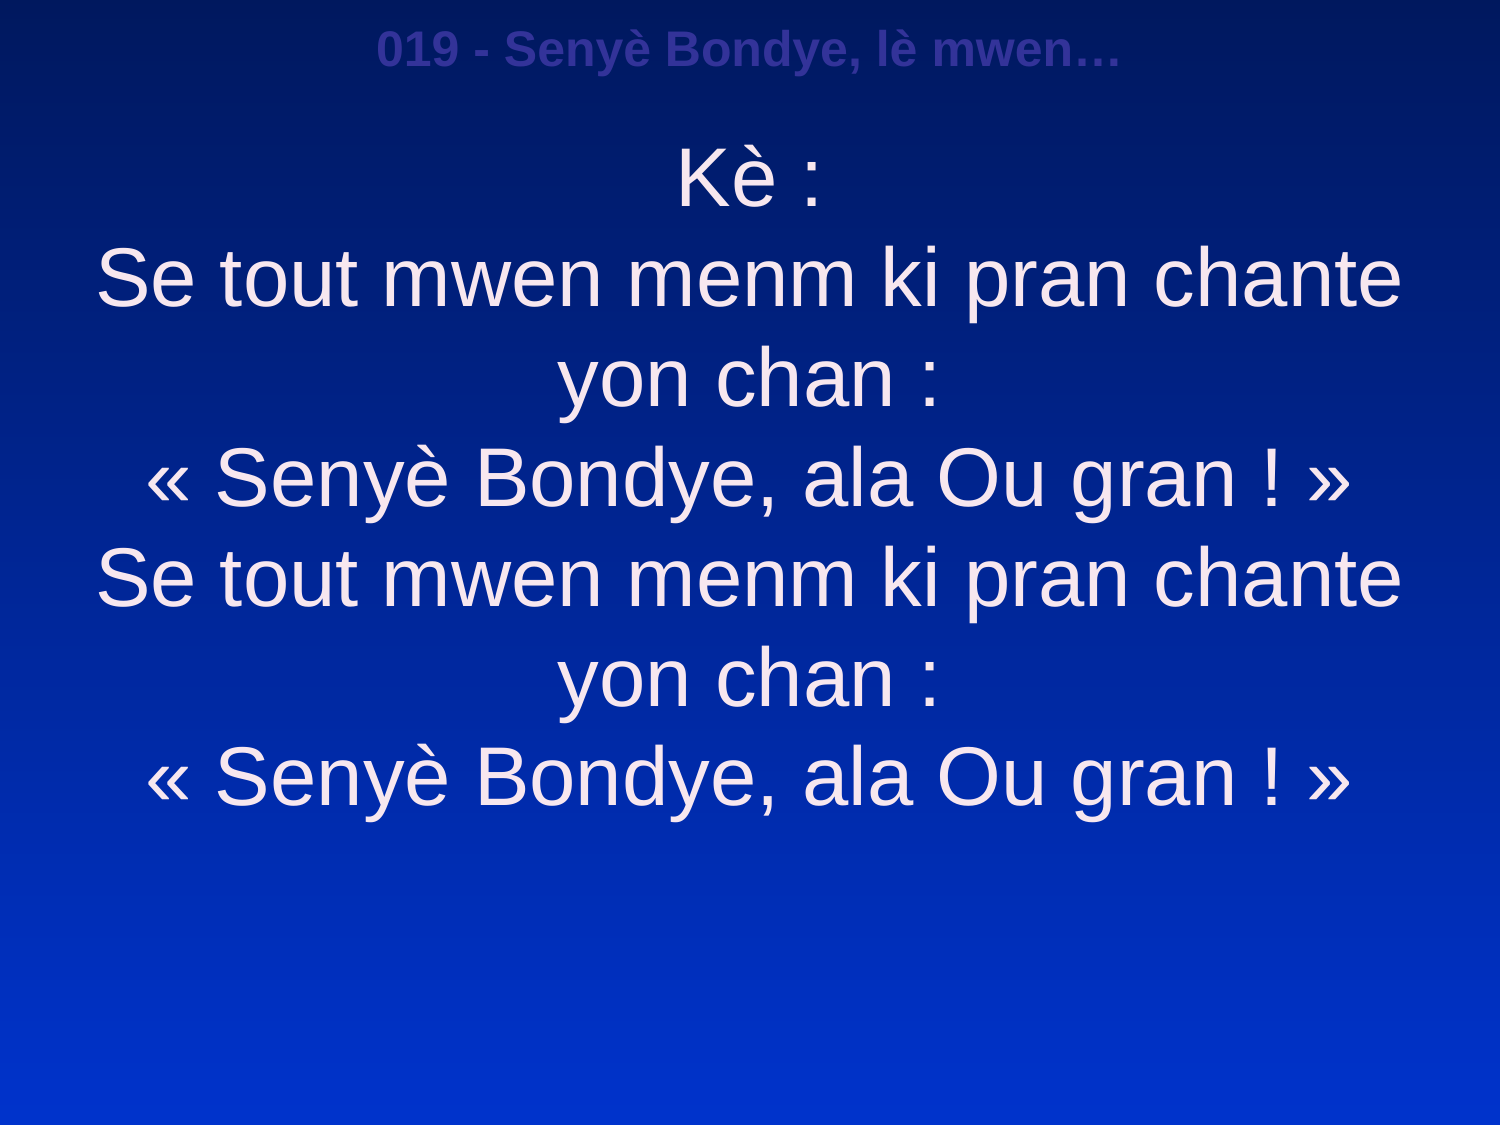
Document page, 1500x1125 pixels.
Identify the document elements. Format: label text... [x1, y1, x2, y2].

text_box Kè : Se tout mwen menm ki pran chante yon chan : « Senyè Bondye, ala Ou gran ! » Se tout mwen menm ki pran chante yon chan : « Senyè Bondye, ala Ou gran ! » [79, 115, 1421, 830]
text_box 019 - Senyè Bondye, lè mwen… [0, 9, 1500, 79]
